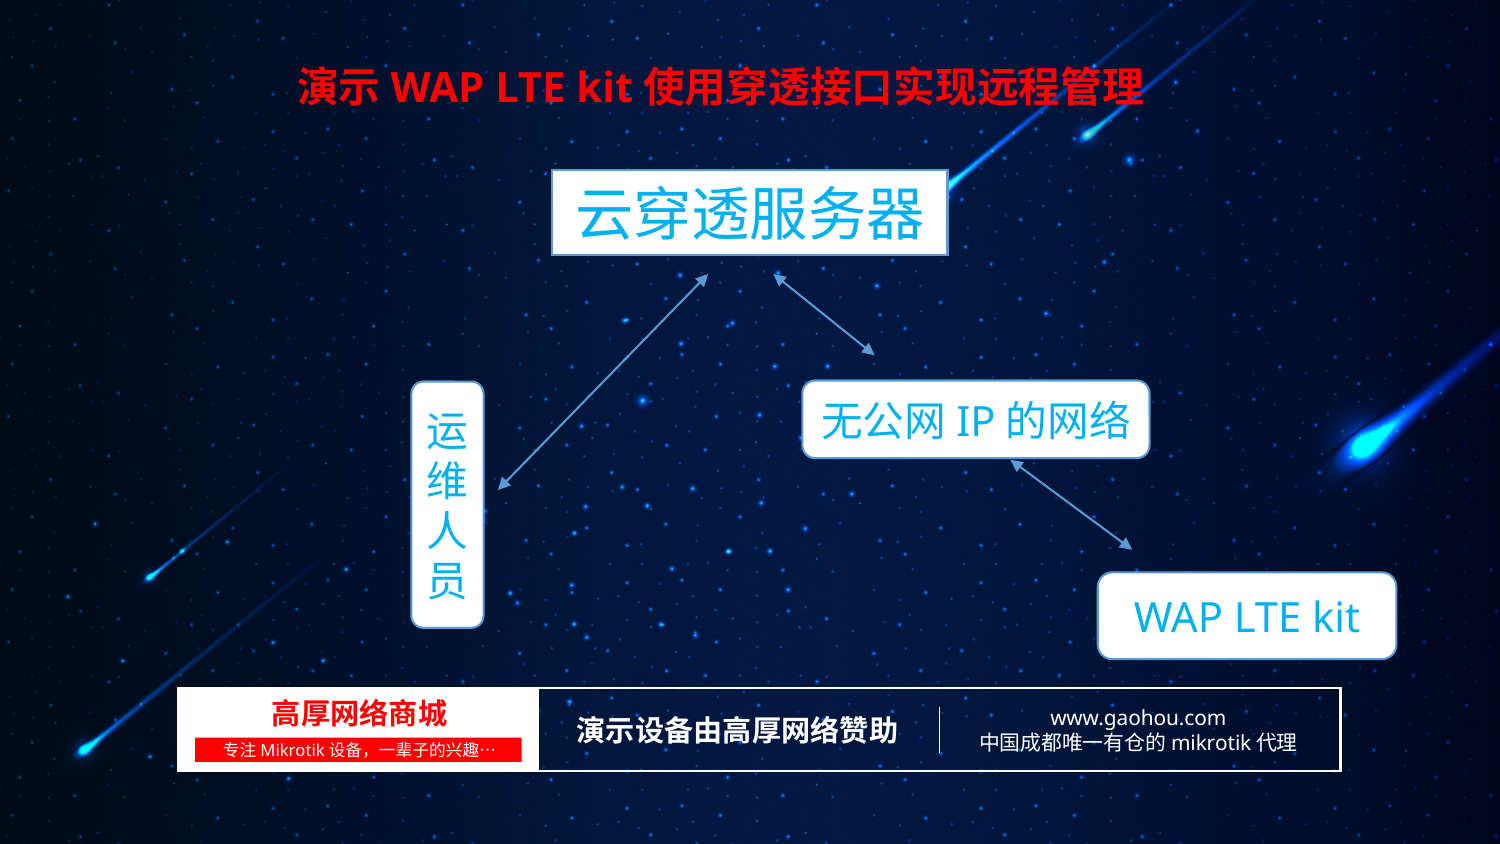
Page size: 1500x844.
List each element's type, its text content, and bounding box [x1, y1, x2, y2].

picture [0, 0, 1500, 844]
text_box [497, 273, 709, 490]
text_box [786, 334, 1166, 505]
text_box 云穿透服务器 [552, 170, 948, 255]
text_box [411, 354, 484, 656]
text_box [1097, 530, 1397, 701]
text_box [177, 687, 1341, 772]
text_box [773, 273, 849, 334]
text_box 演示WAP LTE kit使用穿透接口实现远程管理 [289, 26, 1276, 152]
